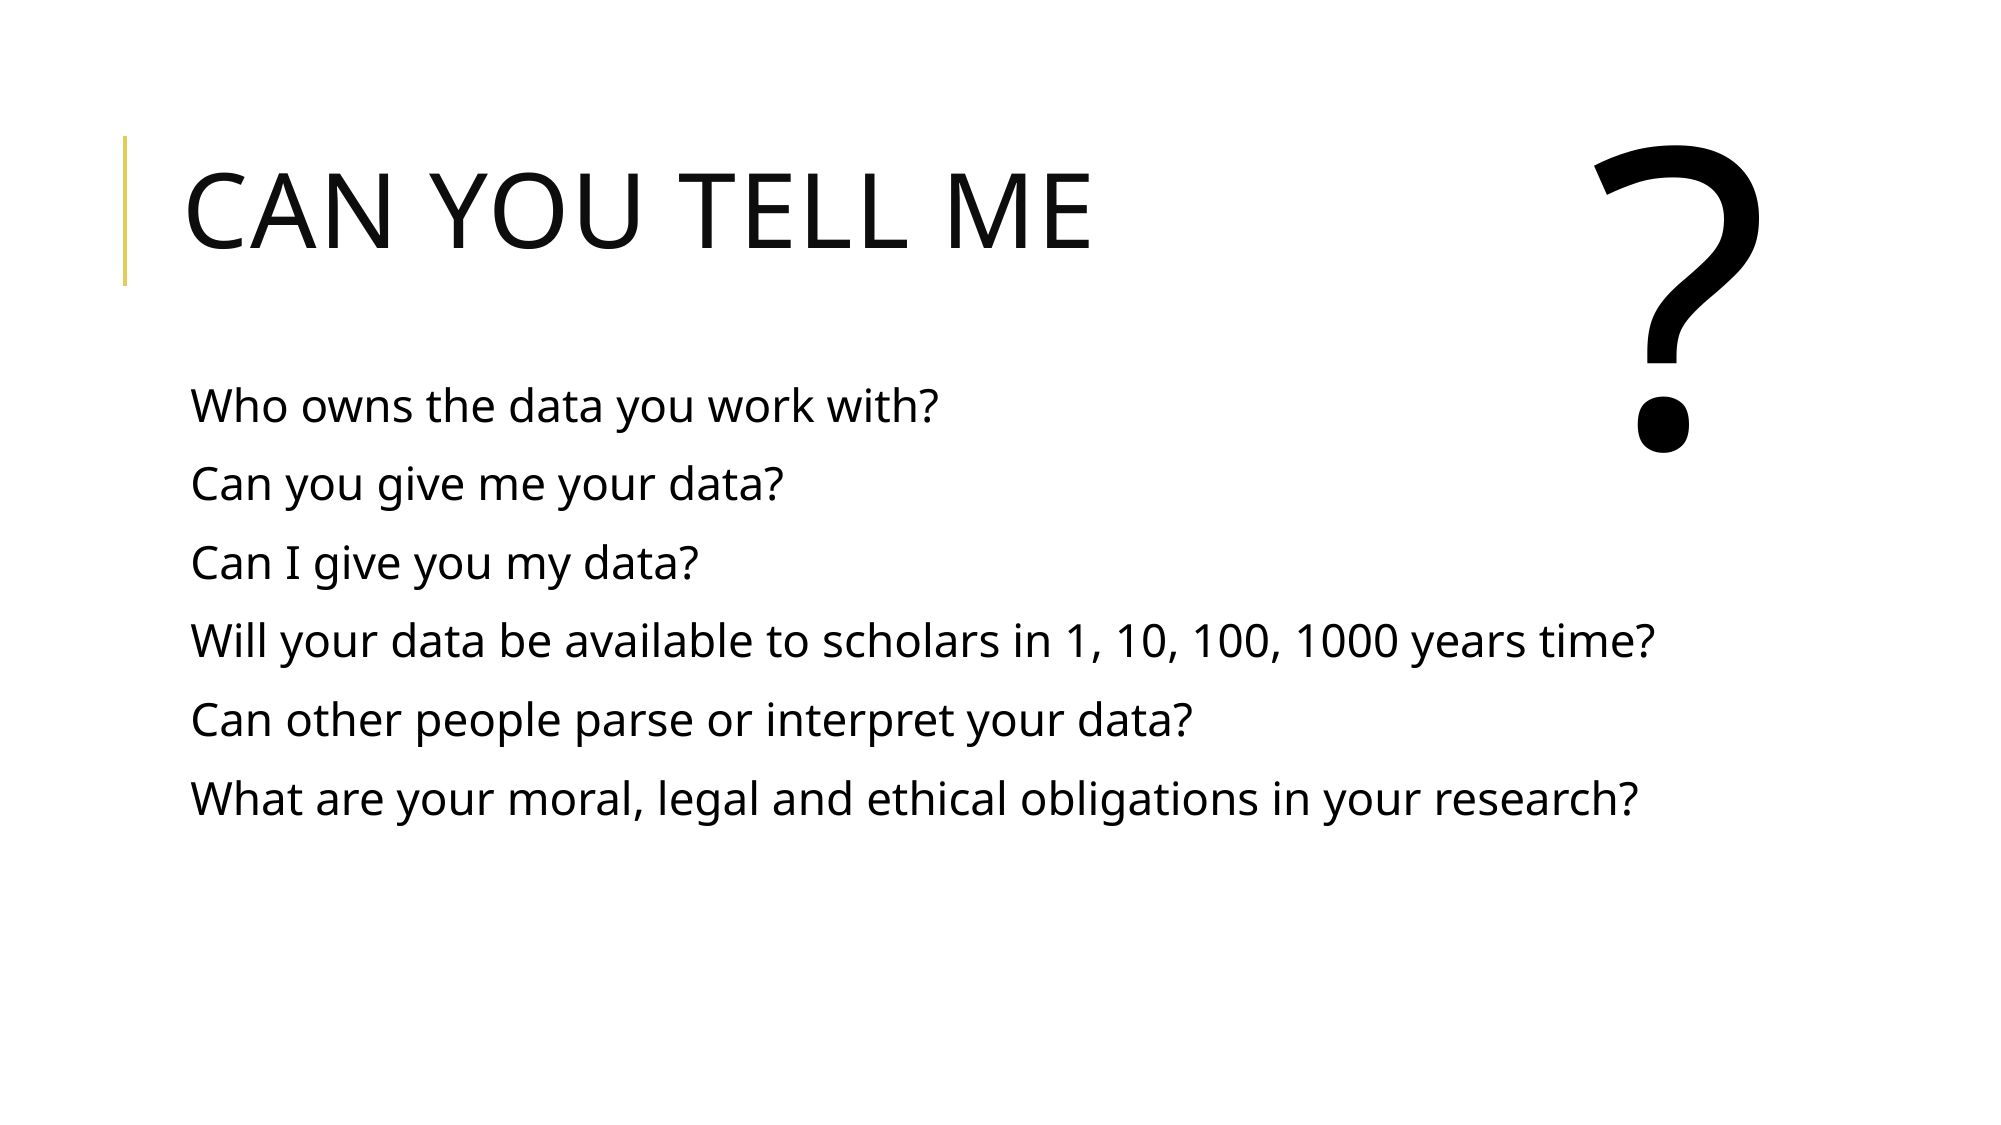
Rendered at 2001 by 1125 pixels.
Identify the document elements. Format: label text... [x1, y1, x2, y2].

list Who owns the data you work with? Can you give me your data? Can I give you my data? Will your data be available to scholars in 1, 10, 100, 1000 years time? Can other people parse or interpret your data? What are your moral, legal and ethical obligations in your research? [168, 375, 1763, 1035]
title Can you tell me [168, 96, 1575, 342]
text_box ? [1575, 23, 1763, 539]
